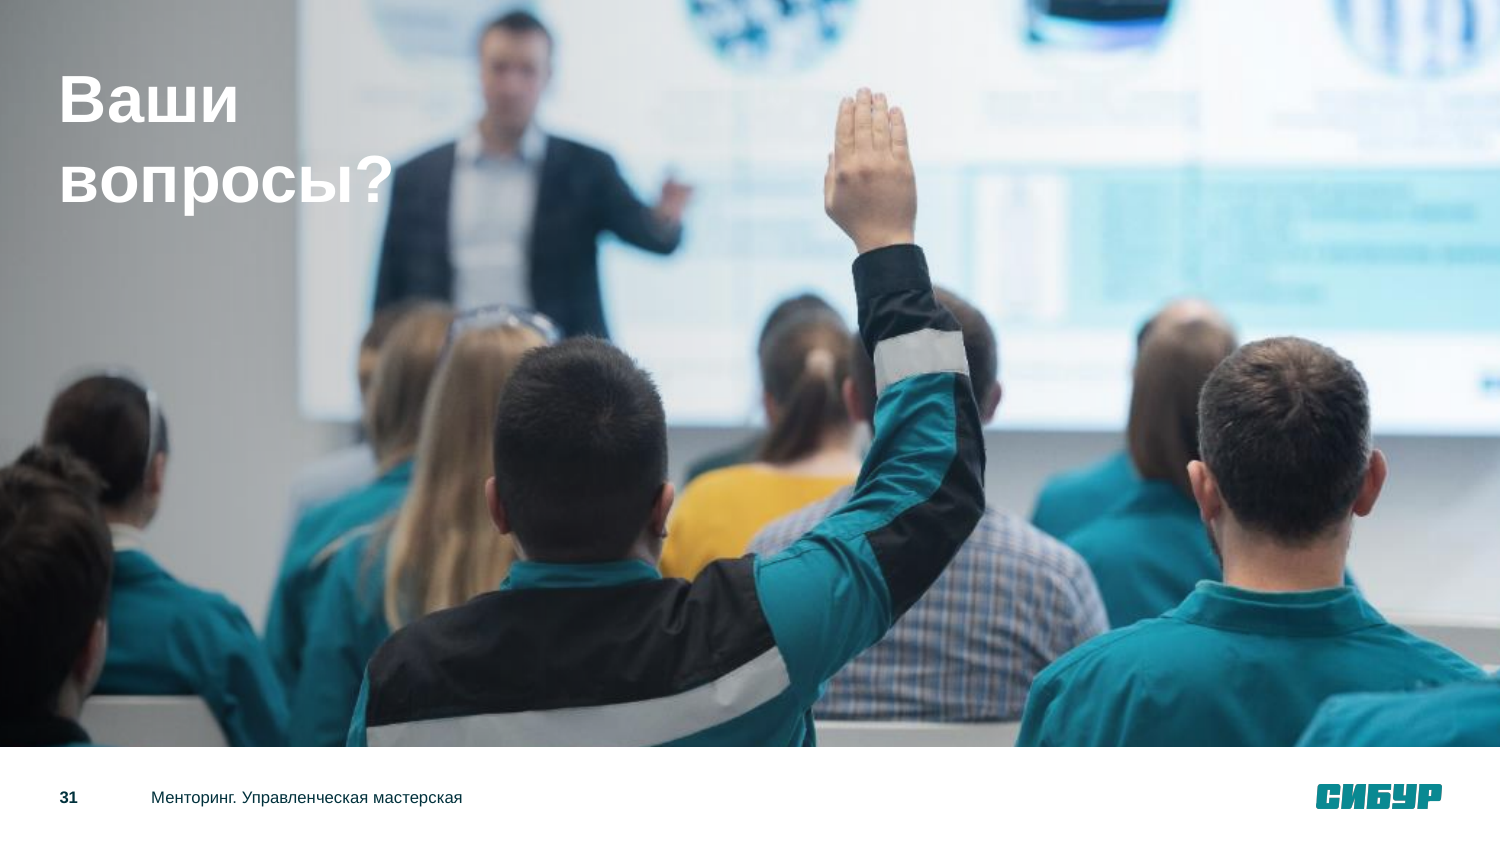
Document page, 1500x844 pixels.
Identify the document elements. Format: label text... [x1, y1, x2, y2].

picture [1316, 784, 1442, 809]
picture [0, 0, 1500, 747]
footer Менторинг. Управленческая мастерская [151, 780, 1024, 814]
slide_number 31 [59, 781, 112, 812]
